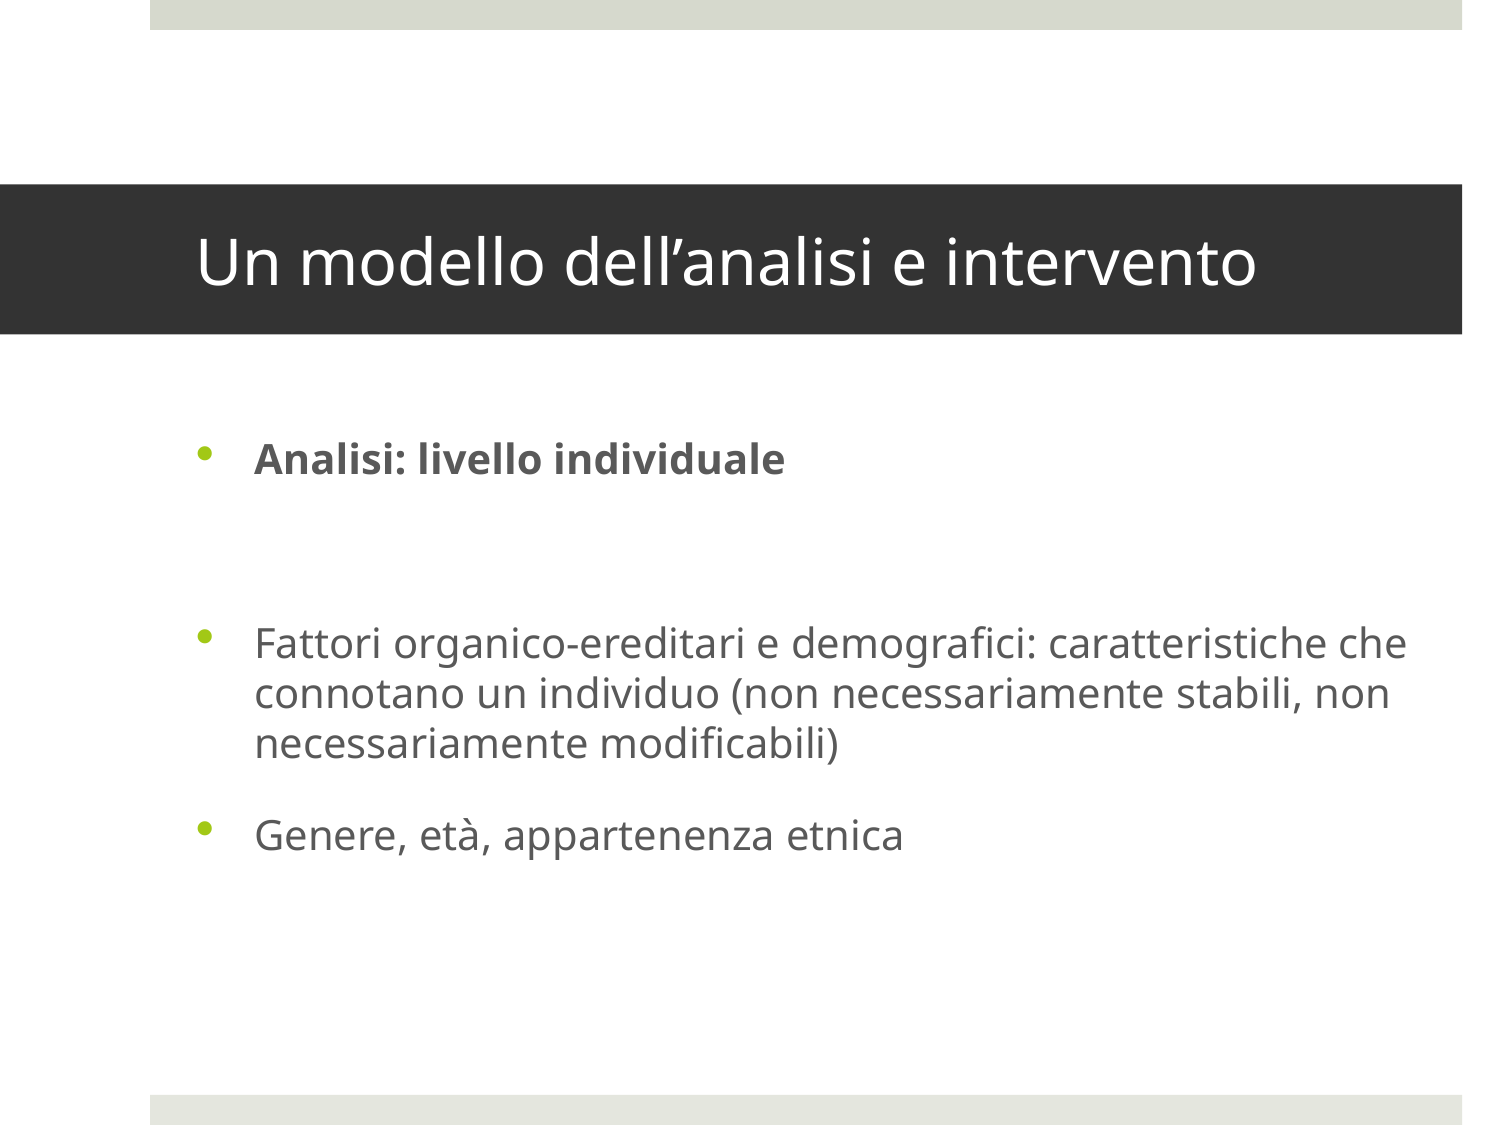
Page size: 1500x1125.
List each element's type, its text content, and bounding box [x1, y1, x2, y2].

list Analisi: livello individuale Fattori organico-ereditari e demografici: caratteristiche che connotano un individuo (non necessariamente stabili, non necessariamente modificabili) Genere, età, appartenenza etnica [182, 425, 1432, 1028]
title Un modello dell’analisi e intervento [0, 184, 1463, 335]
